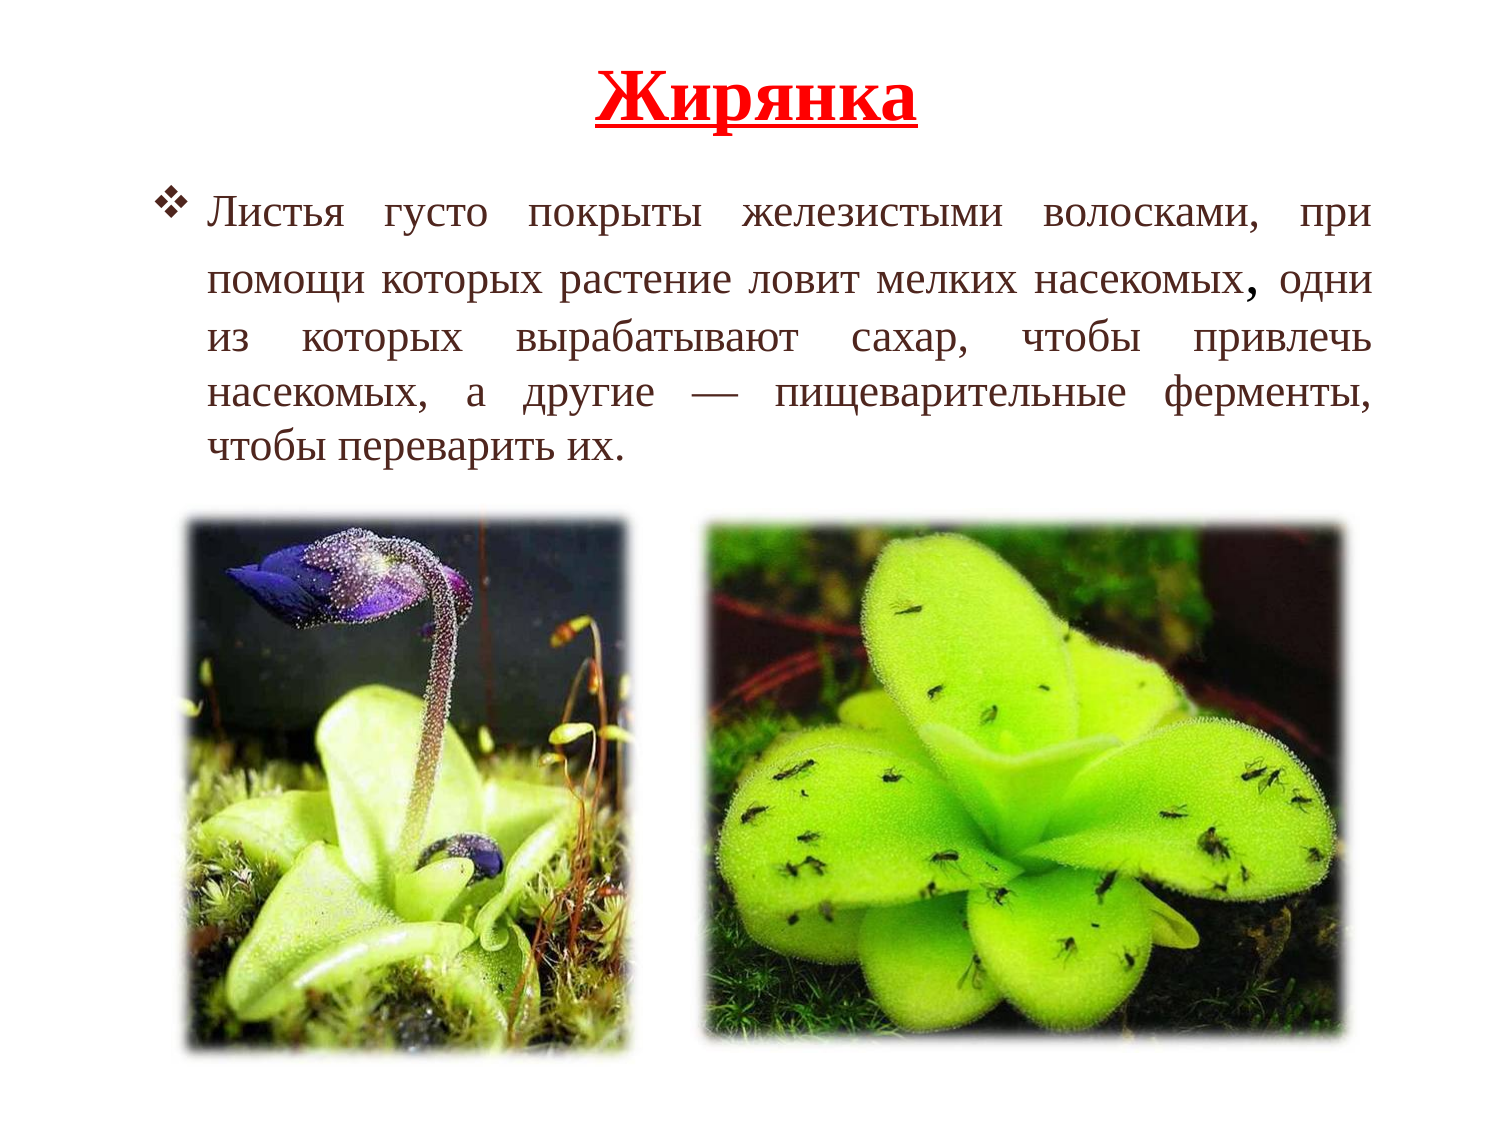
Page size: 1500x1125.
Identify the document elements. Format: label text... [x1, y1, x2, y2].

title Жирянка [81, 30, 1432, 149]
list Листья густо покрыты железистыми волосками, при помощи которых растение ловит мелких насекомых, одни из которых вырабатывают сахар, чтобы привлечь насекомых, а другие — пищеварительные ферменты, чтобы переварить их. [135, 172, 1388, 480]
picture [170, 503, 644, 1067]
picture [690, 508, 1361, 1053]
